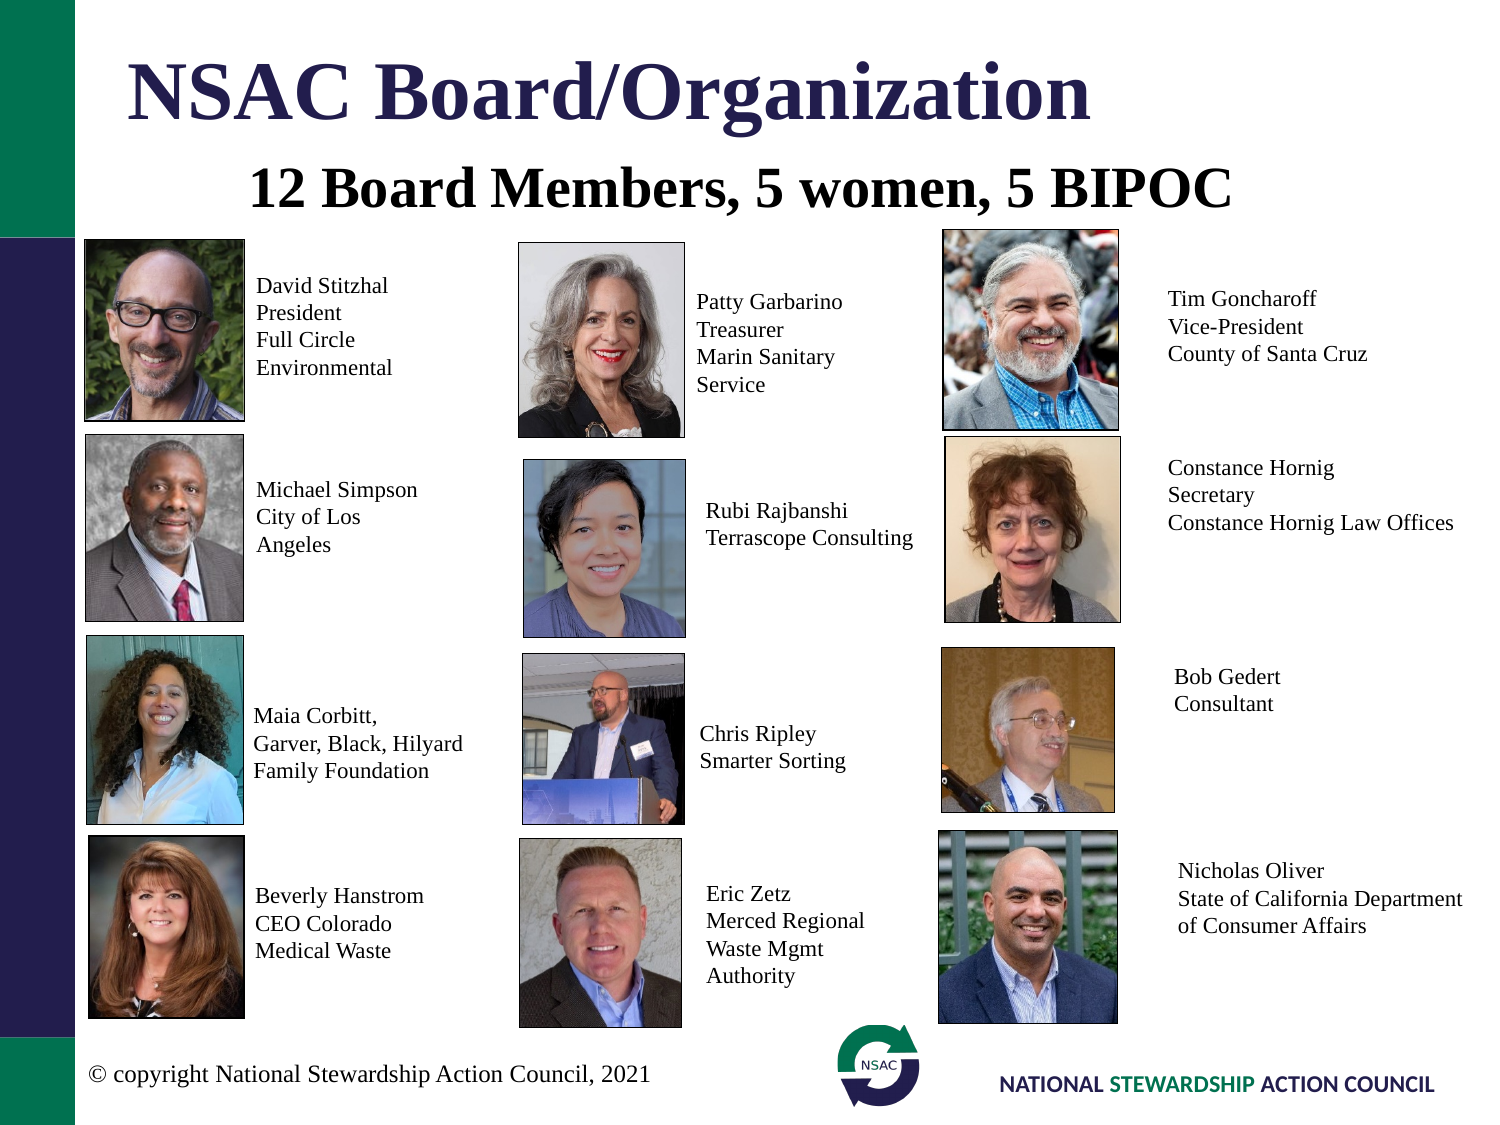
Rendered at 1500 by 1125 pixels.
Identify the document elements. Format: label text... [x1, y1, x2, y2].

picture [86, 635, 244, 825]
text_box Constance Hornig Secretary Constance Hornig Law Offices [1153, 445, 1494, 543]
picture [522, 653, 686, 825]
text_box David Stitzhal President Full Circle Environmental [248, 262, 500, 388]
picture [518, 241, 686, 438]
picture [943, 230, 1119, 430]
picture [85, 433, 244, 622]
picture [85, 239, 244, 421]
text_box Nicholas Oliver State of California Department of Consumer Affairs [1163, 848, 1485, 946]
title NSAC Board/Organization [112, 0, 1393, 181]
text_box Michael Simpson City of Los Angeles [249, 466, 452, 564]
picture [837, 1025, 925, 1107]
text_box Tim Goncharoff Vice-President County of Santa Cruz [1153, 276, 1500, 374]
picture [89, 836, 244, 1018]
picture [938, 830, 1118, 1024]
text_box Chris Ripley Smarter Sorting [690, 711, 936, 781]
picture [945, 437, 1121, 622]
picture [941, 647, 1115, 813]
text_box © copyright National Stewardship Action Council, 2021 [73, 1050, 761, 1098]
text_box Rubi Rajbanshi Terrascope Consulting [690, 487, 940, 558]
text_box Patty Garbarino Treasurer Marin Sanitary Service [690, 279, 921, 404]
picture [523, 459, 687, 638]
text_box Maia Corbitt, Garver, Black, Hilyard Family Foundation [249, 693, 503, 791]
picture [519, 838, 682, 1028]
text_box 12 Board Members, 5 women, 5 BIPOC [149, 141, 1333, 227]
text_box Beverly Hanstrom CEO Colorado Medical Waste [249, 873, 479, 971]
text_box Eric Zetz Merced Regional Waste Mgmt Authority [691, 871, 907, 996]
text_box Bob Gedert Consultant [1159, 654, 1364, 724]
